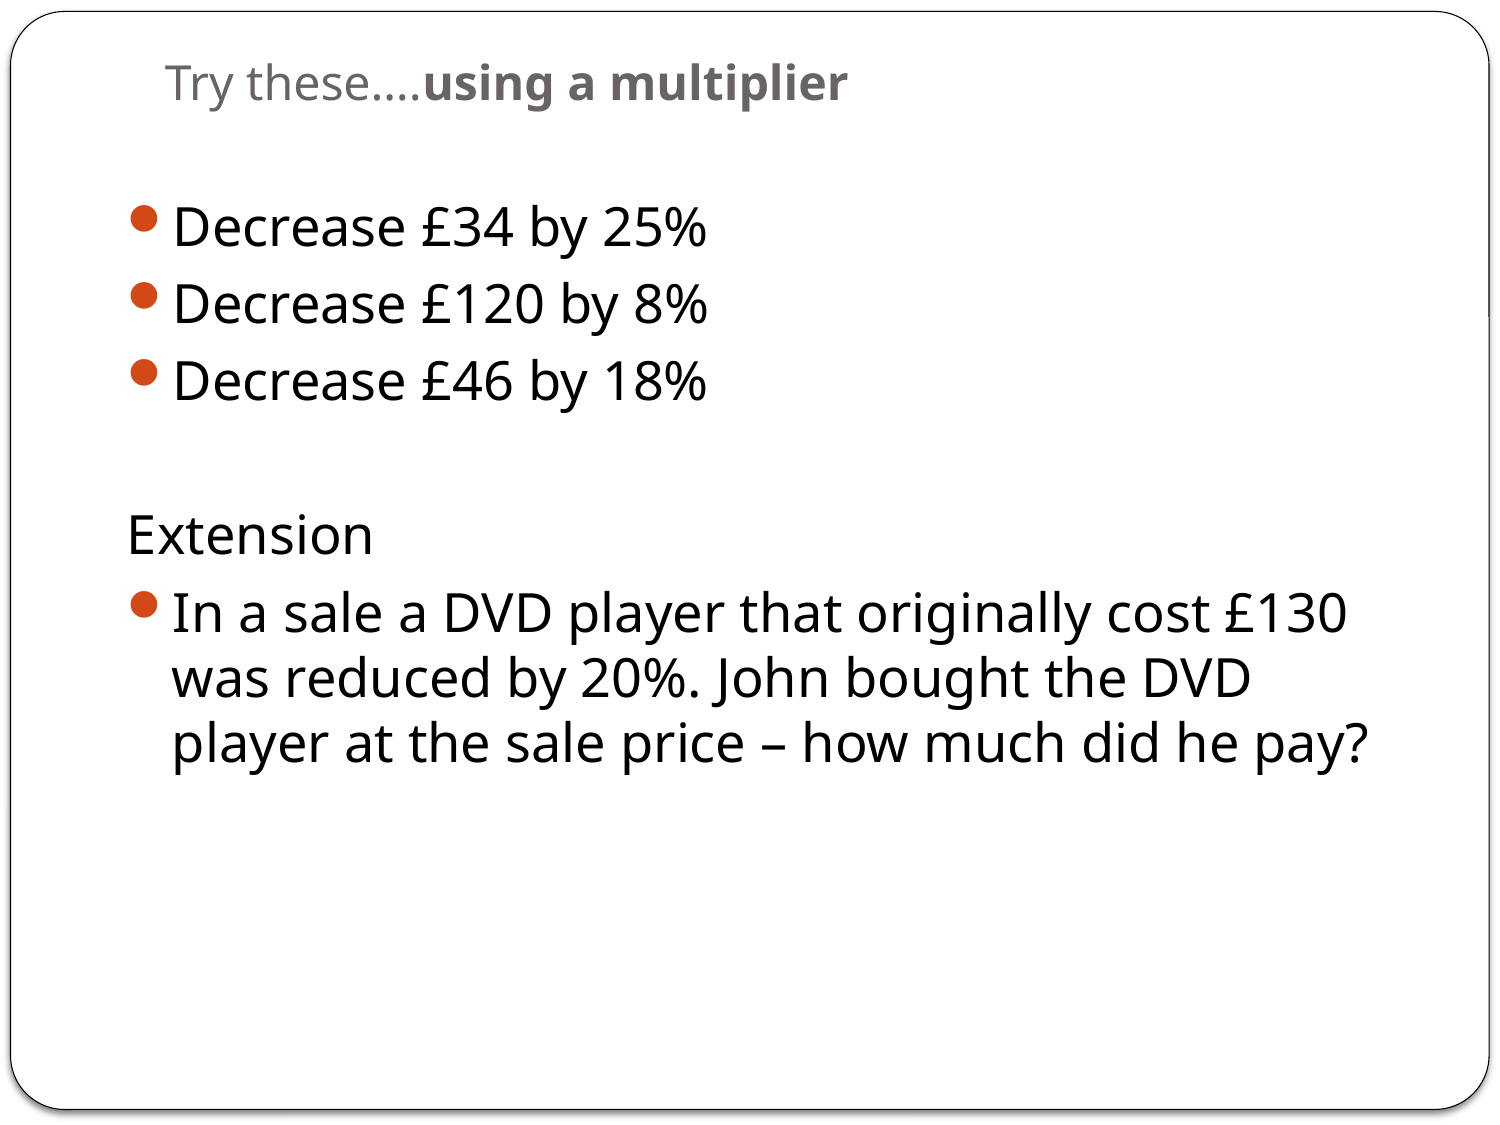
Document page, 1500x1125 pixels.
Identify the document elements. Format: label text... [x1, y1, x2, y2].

list Decrease £34 by 25% Decrease £120 by 8% Decrease £46 by 18% Extension In a sale a DVD player that originally cost £130 was reduced by 20%. John bought the DVD player at the sale price – how much did he pay? [112, 184, 1388, 935]
title Try these….using a multiplier [150, 45, 1425, 126]
